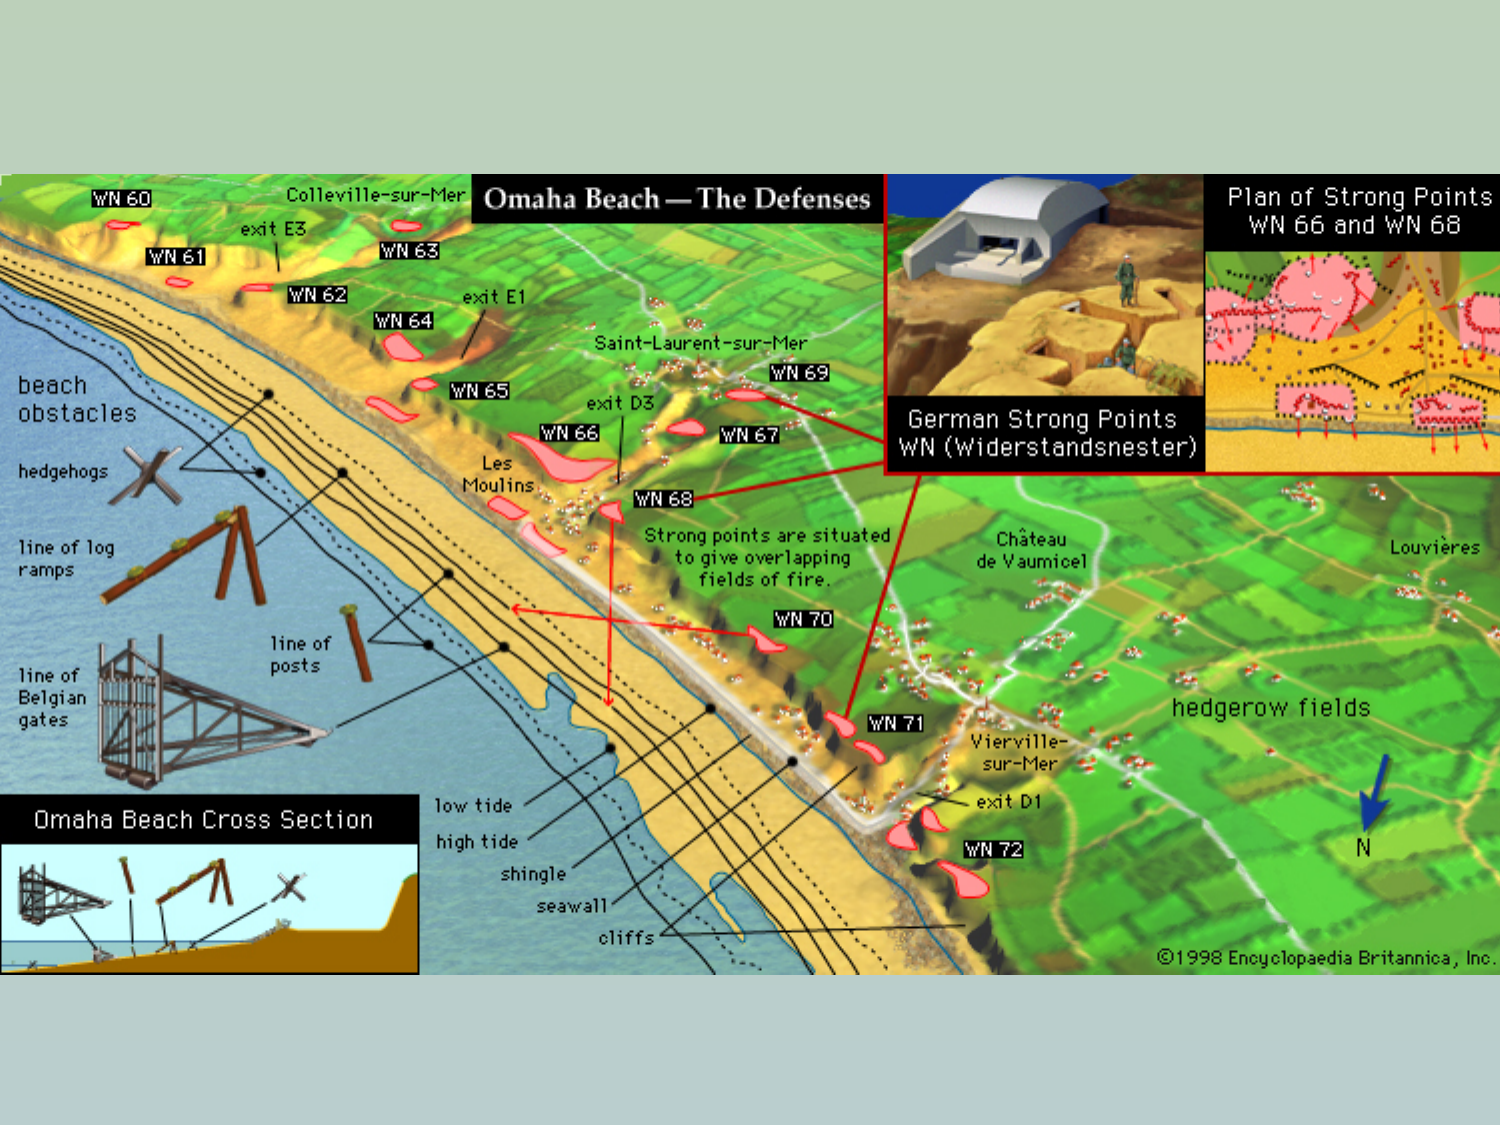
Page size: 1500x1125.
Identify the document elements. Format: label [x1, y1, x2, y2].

list [0, 174, 1500, 976]
